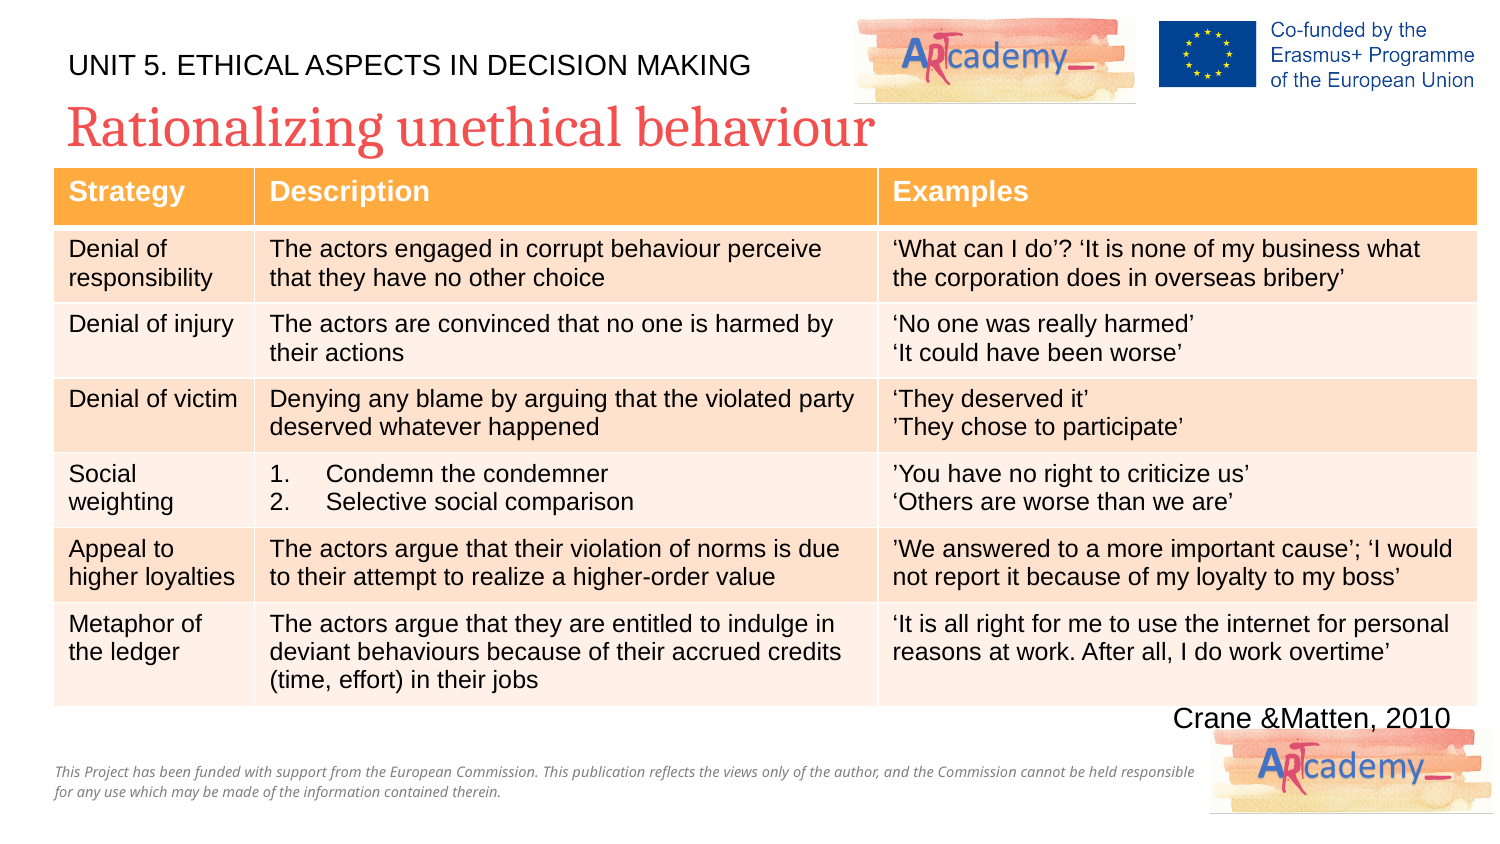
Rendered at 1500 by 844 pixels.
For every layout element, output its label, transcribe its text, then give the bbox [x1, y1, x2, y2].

text_box This Project has been funded with support from the European Commission. This publication reflects the views only of the author, and the Commission cannot be held responsible for any use which may be made of the information contained therein. [39, 754, 1205, 799]
text_box UNIT 5. ETHICAL ASPECTS IN DECISION MAKING [53, 39, 770, 89]
table_cell ‘They deserved it’ ’They chose to participate’ [879, 379, 1477, 452]
table_cell The actors argue that they are entitled to indulge in deviant behaviours because of their accrued credits (time, effort) in their jobs [255, 603, 877, 706]
table_cell ‘No one was really harmed’ ‘It could have been worse’ [879, 304, 1477, 377]
table_cell ’We answered to a more important cause’; ‘I would not report it because of my loyalty to my boss’ [879, 528, 1477, 602]
table_cell ‘It is all right for me to use the internet for personal reasons at work. After all, I do work overtime’ [879, 603, 1477, 706]
table_cell ’You have no right to criticize us’ ‘Others are worse than we are’ [879, 453, 1477, 527]
table_cell Denying any blame by arguing that the violated party deserved whatever happened [255, 379, 877, 452]
table_cell The actors argue that their violation of norms is due to their attempt to realize a higher-order value [255, 528, 877, 602]
table_cell Denial of victim [54, 379, 254, 452]
table_header Strategy [54, 168, 254, 225]
table_cell Social weighting [54, 453, 254, 527]
title Rationalizing unethical behaviour [51, 72, 1449, 167]
table_cell Denial of injury [54, 304, 254, 377]
table_cell The actors are convinced that no one is harmed by their actions [255, 304, 877, 377]
table_cell ‘What can I do’? ‘It is none of my business what the corporation does in overseas bribery’ [879, 231, 1477, 302]
table_cell Appeal to higher loyalties [54, 528, 254, 602]
table_header Description [255, 168, 877, 225]
table_cell The actors engaged in corrupt behaviour perceive that they have no other choice [255, 231, 877, 302]
picture [1210, 709, 1493, 844]
table_cell Denial of responsibility [54, 231, 254, 302]
picture [854, 0, 1137, 134]
text_box Crane &Matten, 2010 [1158, 691, 1467, 742]
table_header Examples [879, 168, 1477, 225]
table_cell Metaphor of the ledger [54, 603, 254, 706]
table_cell Condemn the condemner Selective social comparison [255, 453, 877, 527]
picture [1158, 21, 1474, 91]
